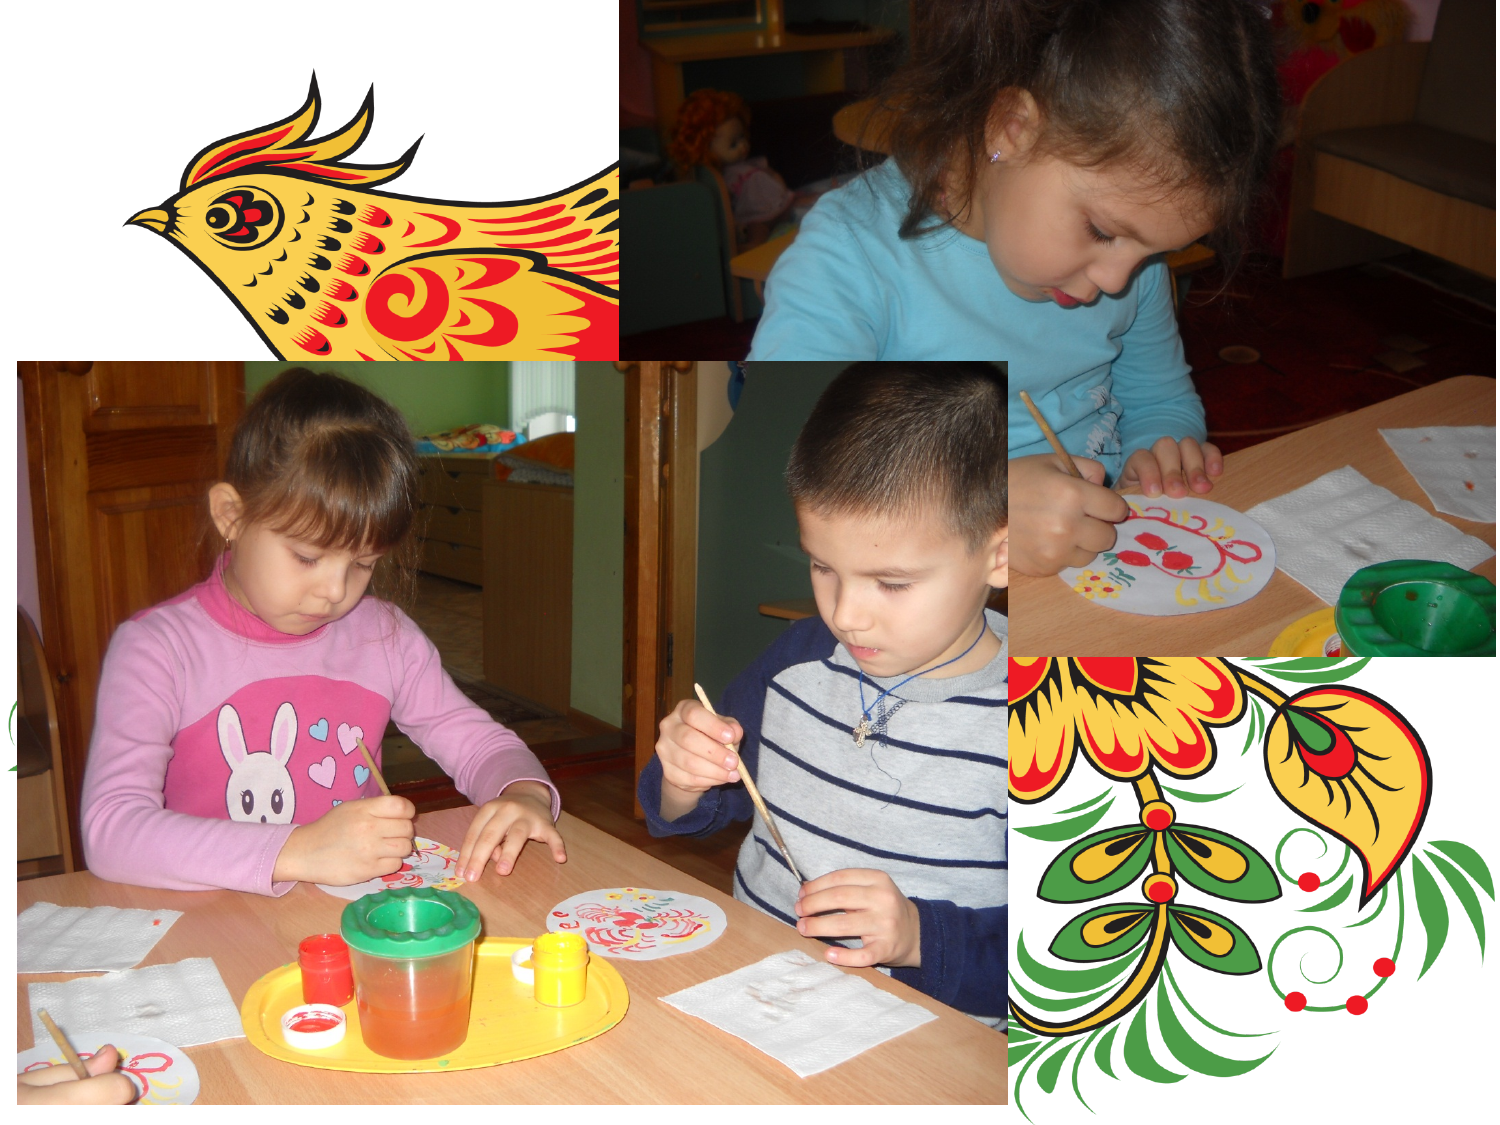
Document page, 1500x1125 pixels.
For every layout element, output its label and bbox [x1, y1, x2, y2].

list [17, 361, 1008, 1105]
picture [0, 0, 1500, 1125]
